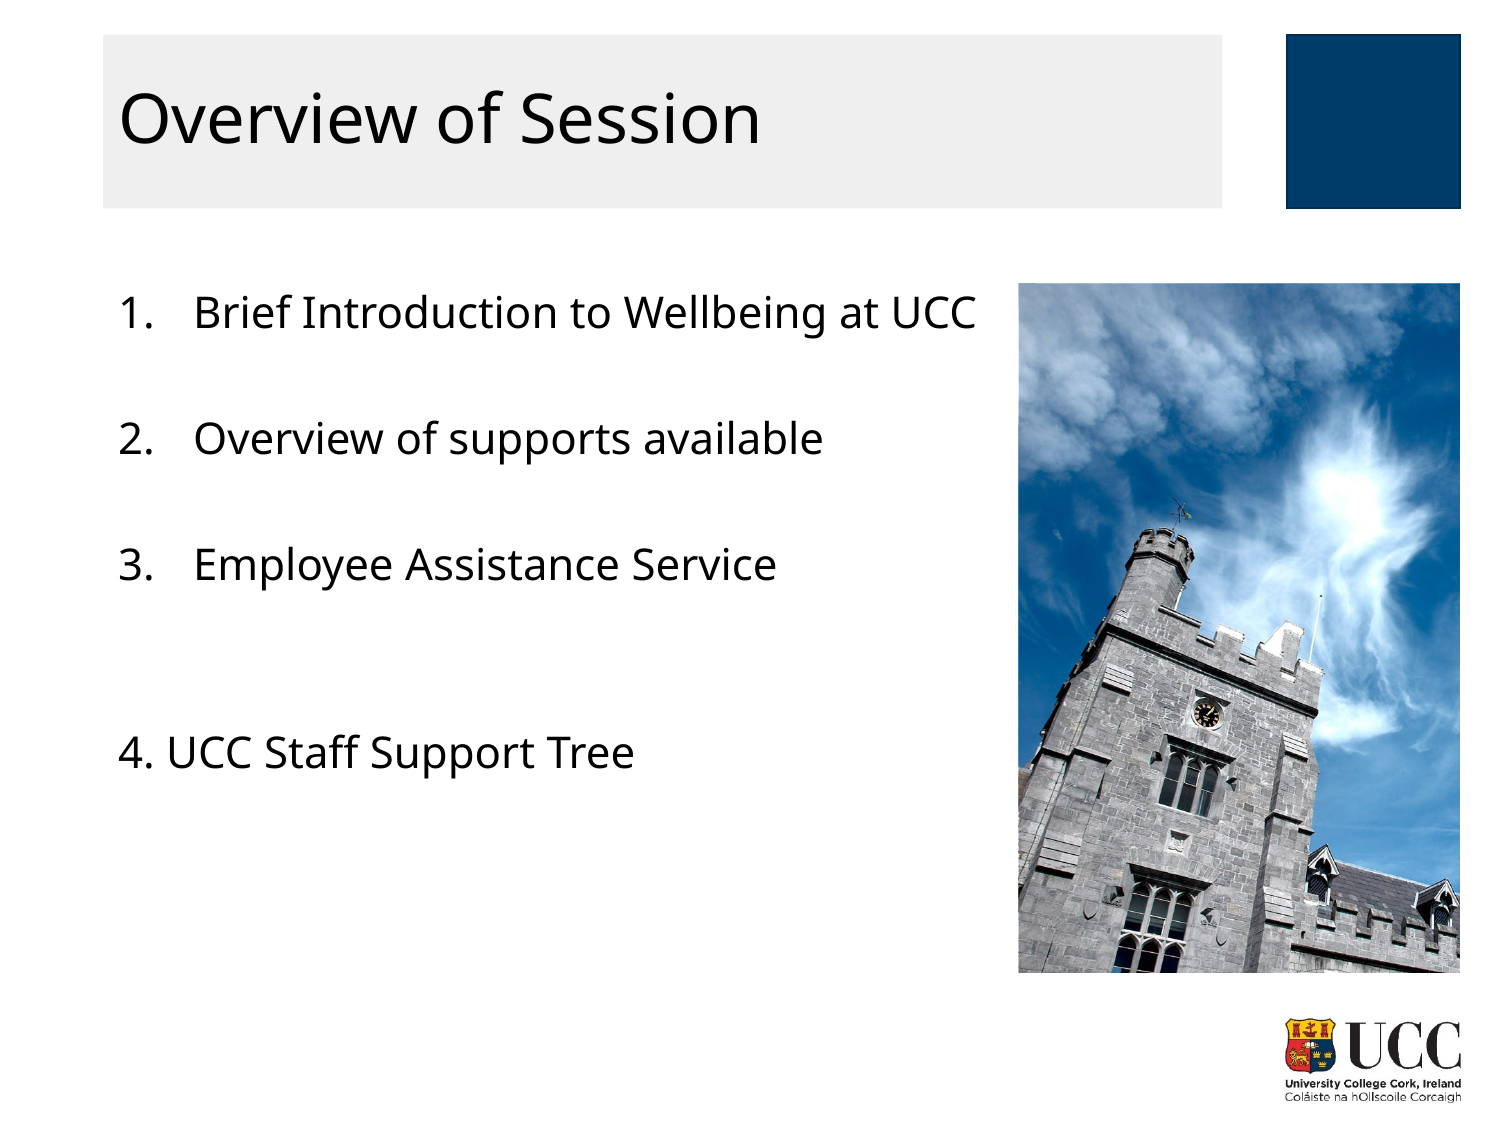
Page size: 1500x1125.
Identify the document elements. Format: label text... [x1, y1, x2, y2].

picture [1283, 1017, 1463, 1103]
list Brief Introduction to Wellbeing at UCC Overview of supports available Employee Assistance Service 4. UCC Staff Support Tree [103, 283, 1004, 973]
picture [1018, 283, 1460, 973]
title Overview of Session [103, 34, 1223, 209]
